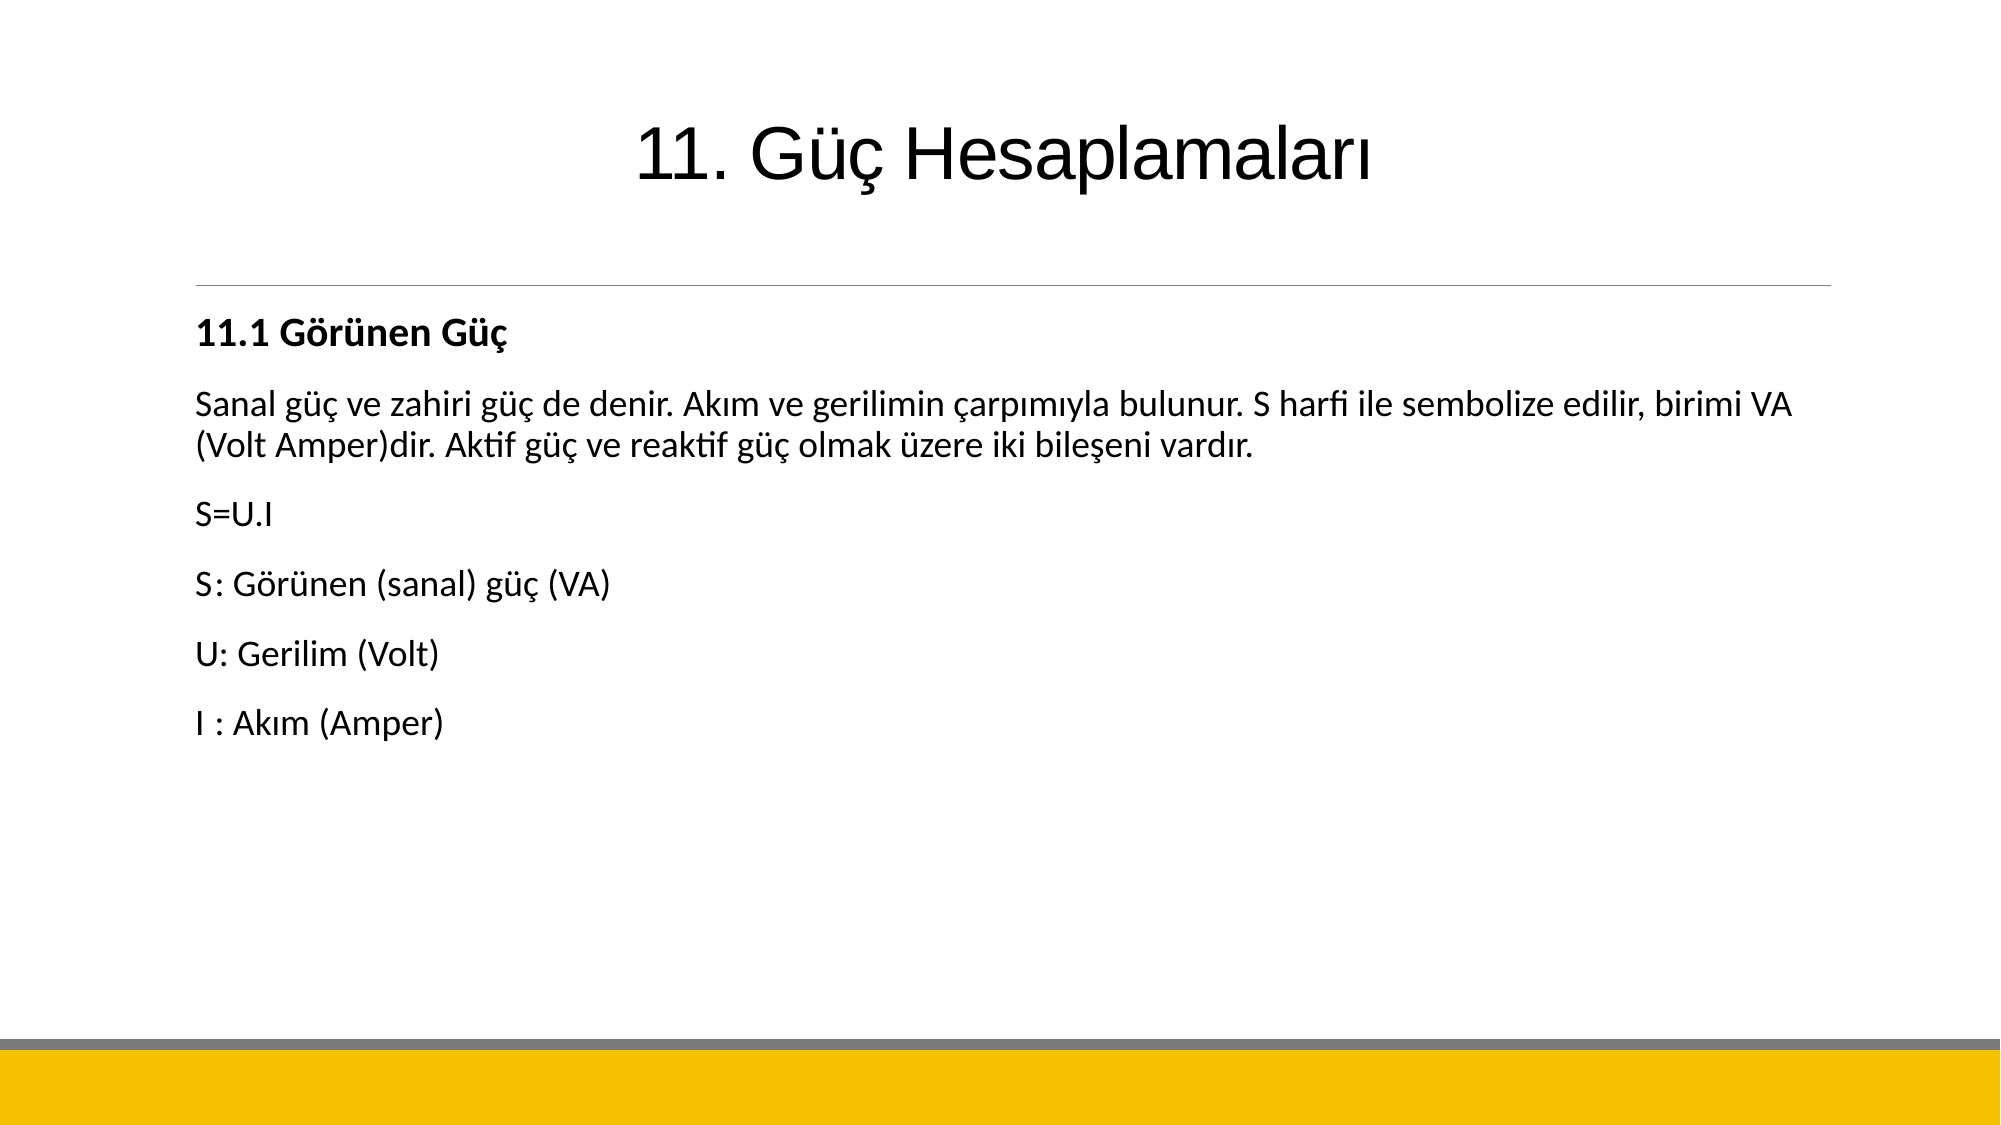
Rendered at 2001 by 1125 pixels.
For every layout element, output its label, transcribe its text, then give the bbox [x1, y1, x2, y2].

title 11. Güç Hesaplamaları [180, 47, 1830, 203]
list 11.1 Görünen Güç Sanal güç ve zahiri güç de denir. Akım ve gerilimin çarpımıyla bulunur. S harfi ile sembolize edilir, birimi VA (Volt Amper)dir. Aktif güç ve reaktif güç olmak üzere iki bileşeni vardır. S=U.I S : Görünen (sanal) güç (VA) U: Gerilim (Volt) I : Akım (Amper) [180, 302, 1830, 963]
